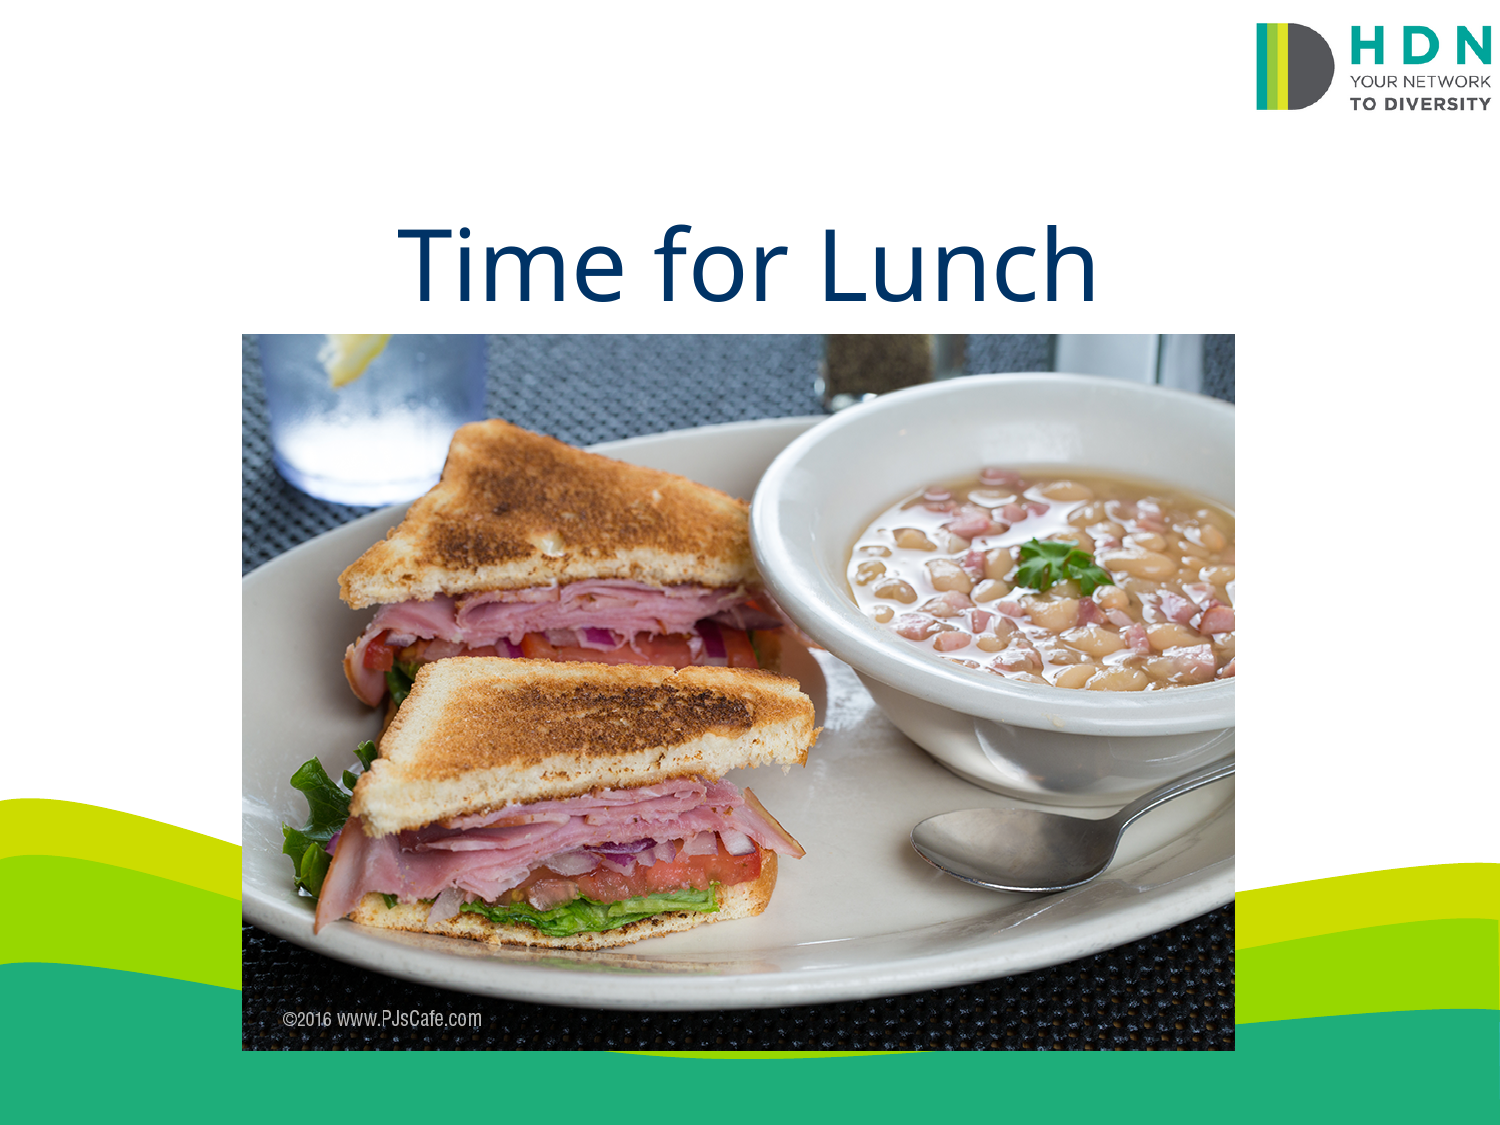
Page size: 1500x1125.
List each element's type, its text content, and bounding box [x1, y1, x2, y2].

title Time for Lunch [111, 125, 1388, 398]
picture [1246, 5, 1500, 120]
picture [241, 334, 1235, 1052]
